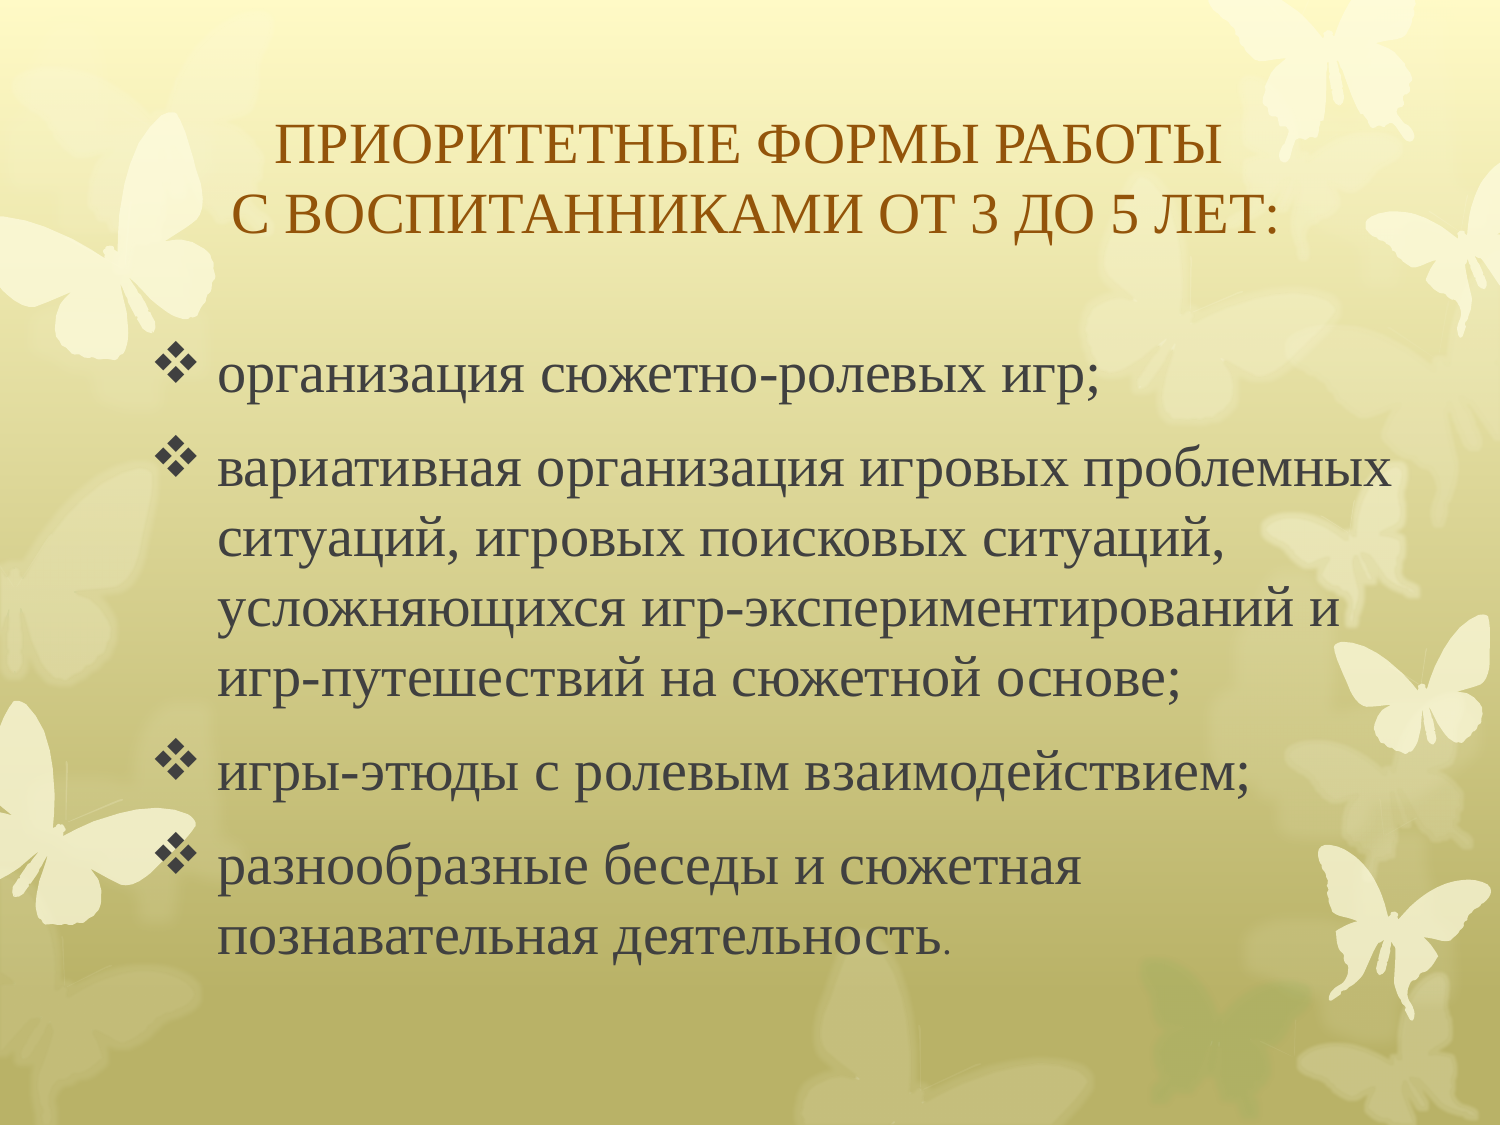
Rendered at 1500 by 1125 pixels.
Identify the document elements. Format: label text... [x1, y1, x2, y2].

list организация сюжетно-ролевых игр; вариативная организация игровых проблемных ситуаций, игровых поисковых ситуаций, усложняющихся игр-экспериментирований и игр-путешествий на сюжетной основе; игры-этюды с ролевым взаимодействием; разнообразные беседы и сюжетная познавательная деятельность. [112, 312, 1413, 988]
title ПРИОРИТЕТНЫЕ ФОРМЫ РАБОТЫ С ВОСПИТАННИКАМИ ОТ 3 ДО 5 ЛЕТ: [112, 87, 1400, 263]
